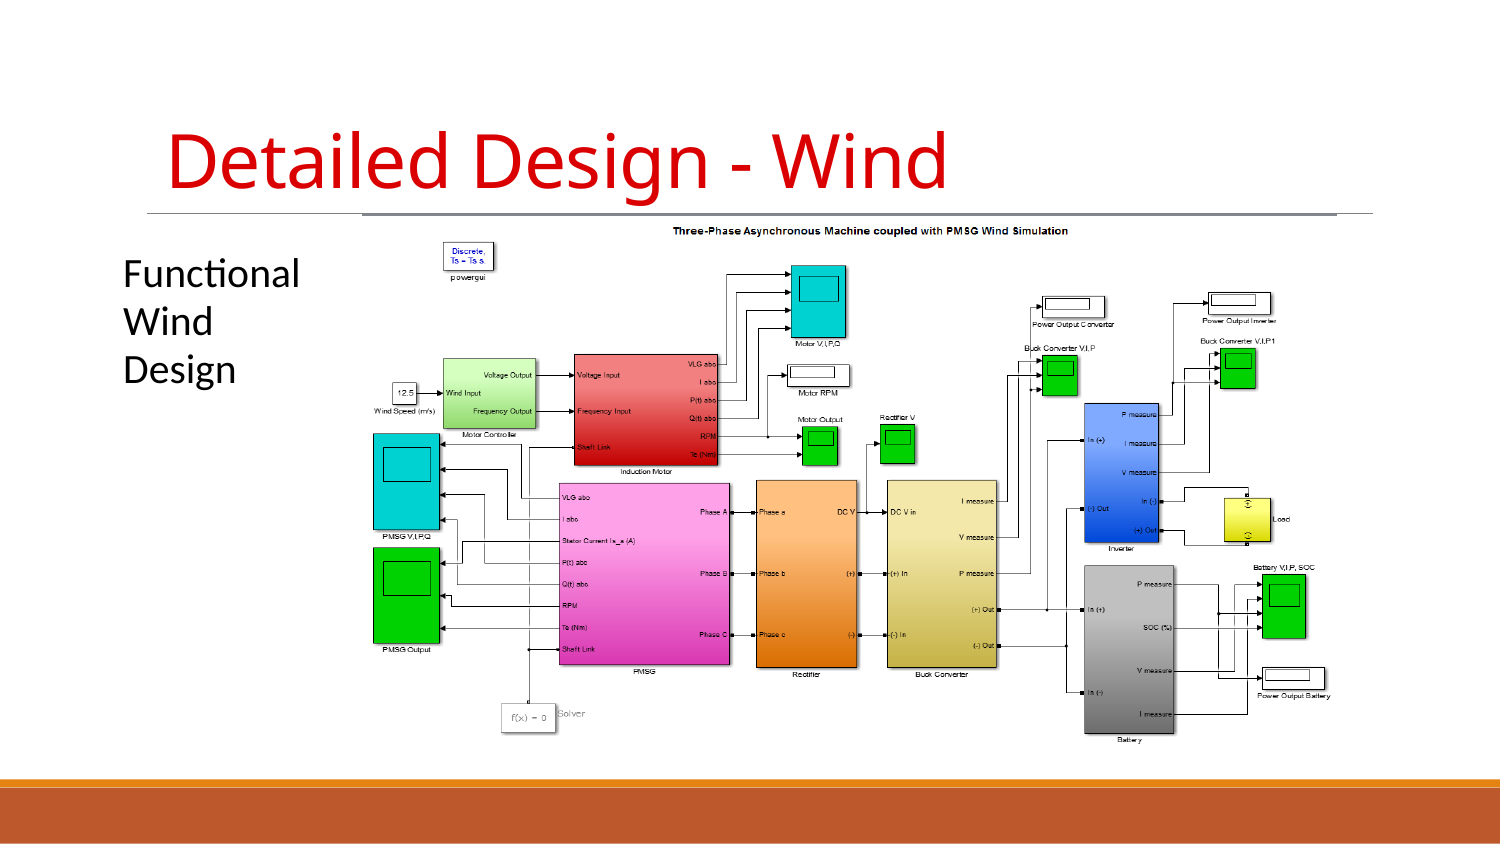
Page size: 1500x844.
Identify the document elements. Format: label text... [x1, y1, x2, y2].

picture [361, 213, 1338, 761]
title Detailed Design - Wind [150, 78, 1500, 220]
list Functional Wind Design [108, 236, 358, 473]
